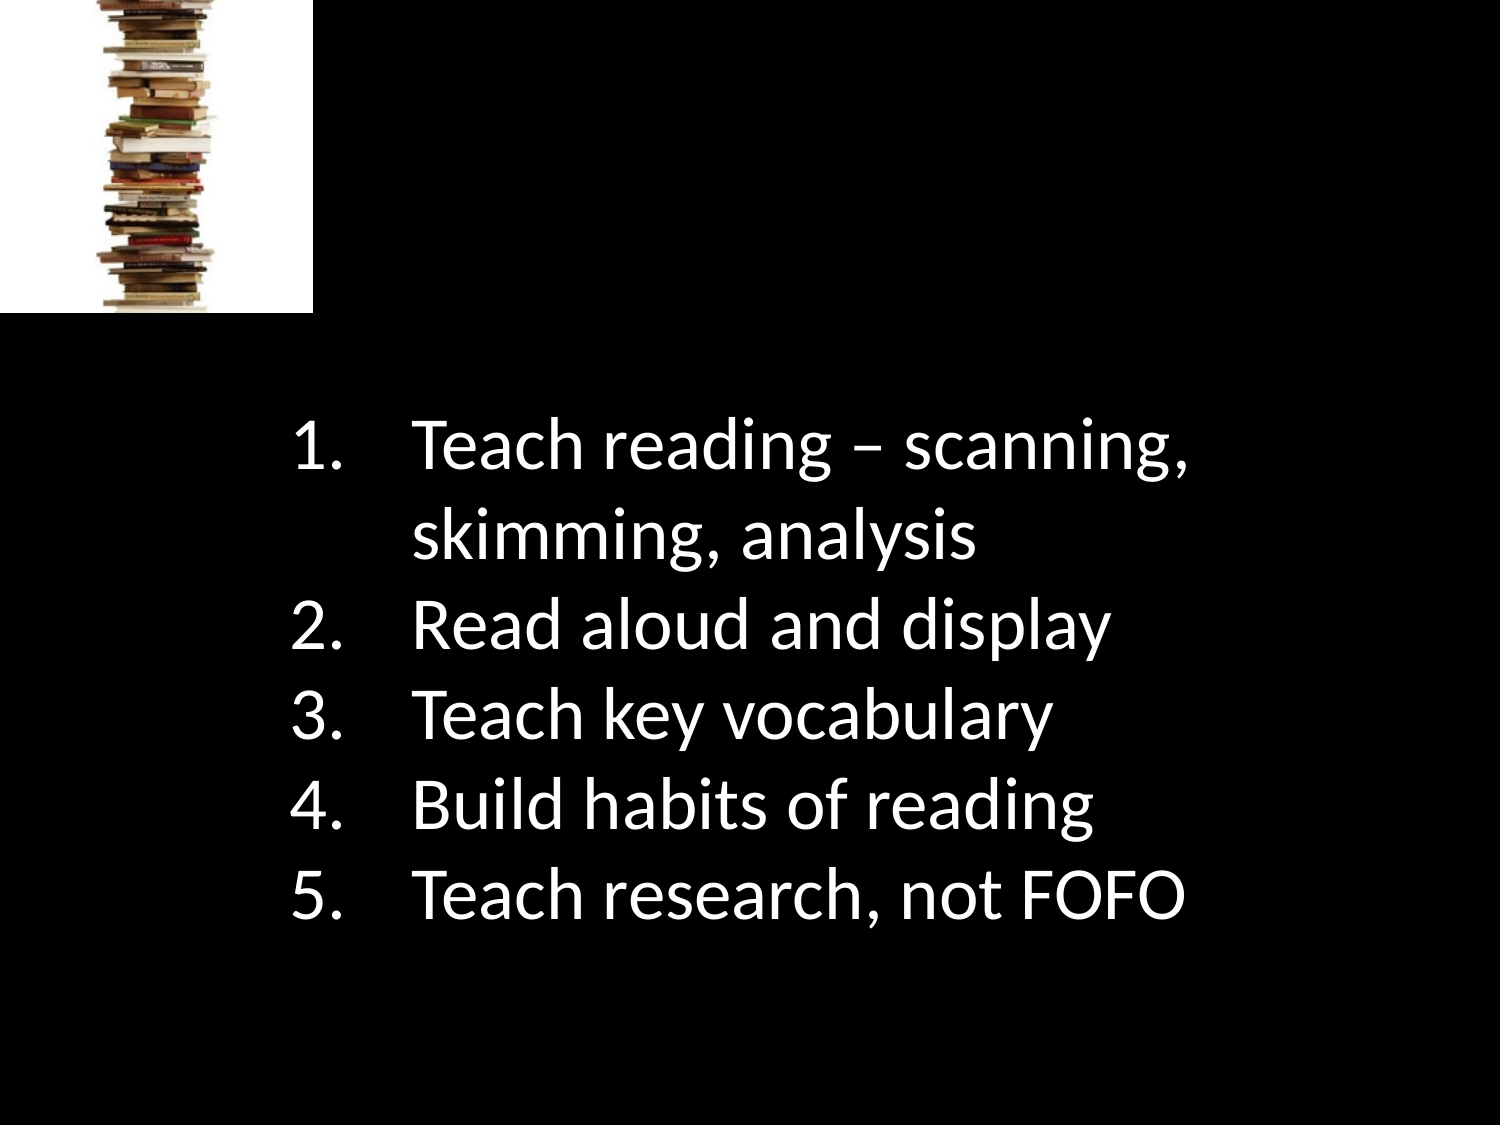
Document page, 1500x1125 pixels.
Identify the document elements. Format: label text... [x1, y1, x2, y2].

picture [0, 0, 313, 313]
text_box Teach reading – scanning, skimming, analysis Read aloud and display Teach key vocabulary Build habits of reading Teach research, not FOFO [275, 387, 1450, 1033]
